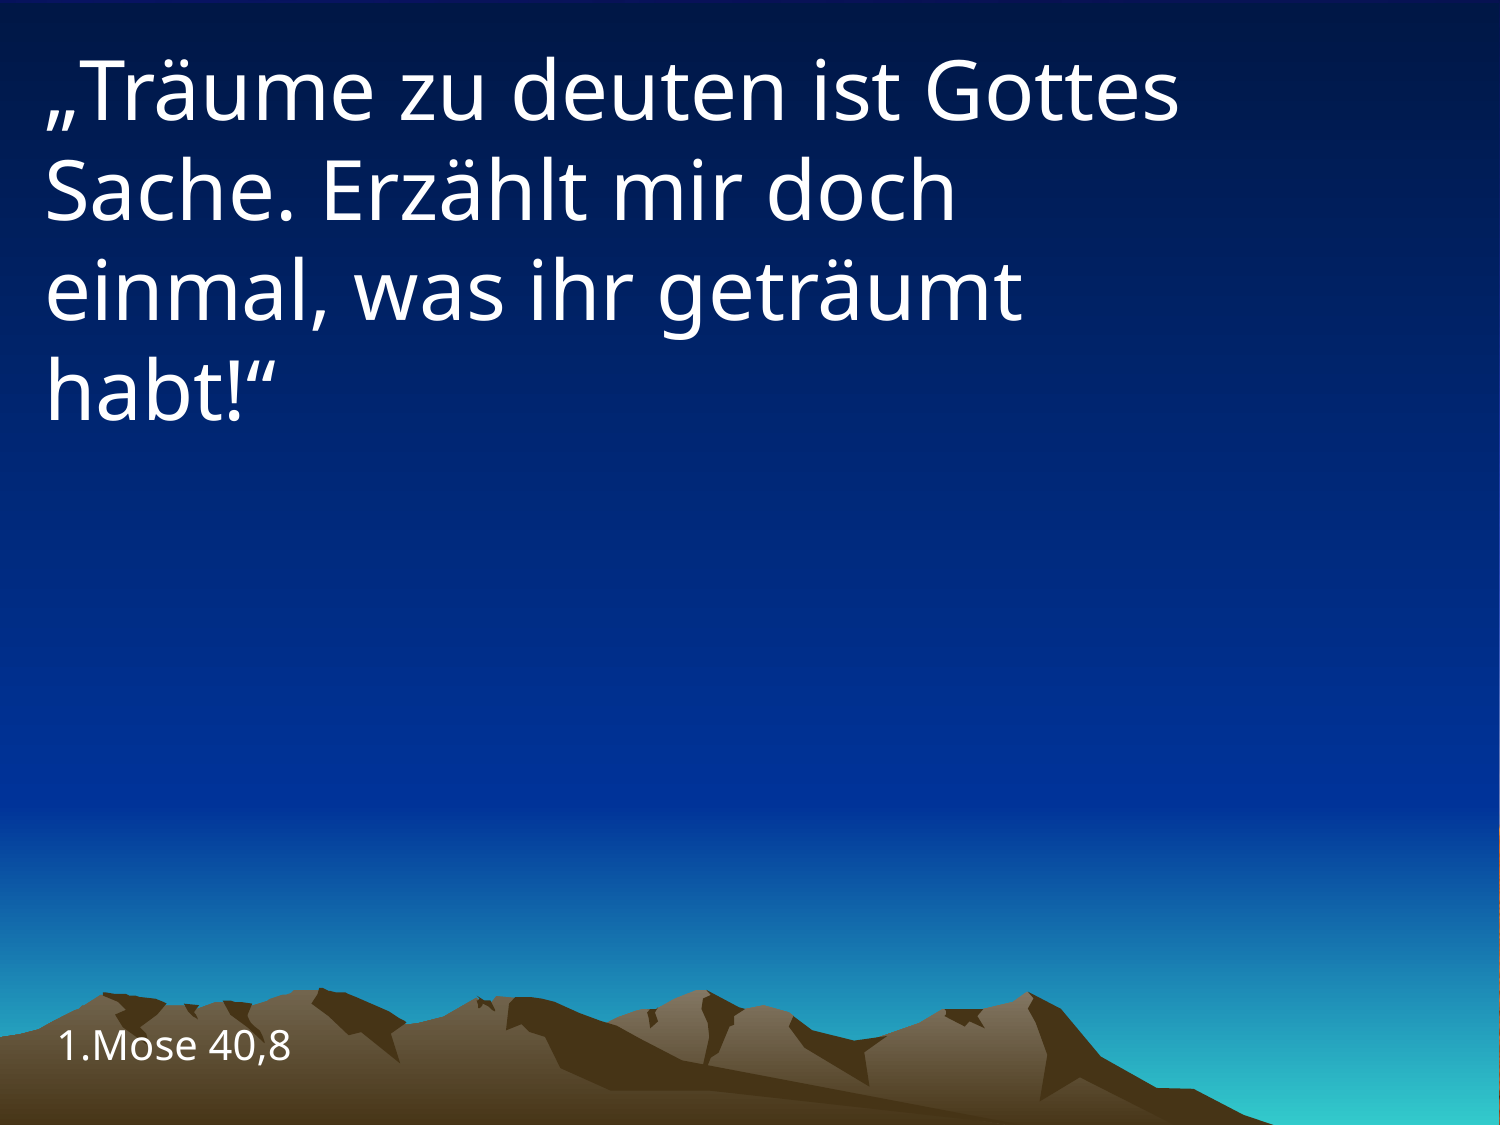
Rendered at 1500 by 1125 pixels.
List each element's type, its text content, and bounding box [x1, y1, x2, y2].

title „Träume zu deuten ist Gottes Sache. Erzählt mir doch einmal, was ihr geträumt habt!“ [29, 29, 1270, 445]
picture [0, 0, 1500, 1125]
subtitle 1.Mose 40,8 [41, 1011, 1092, 1125]
